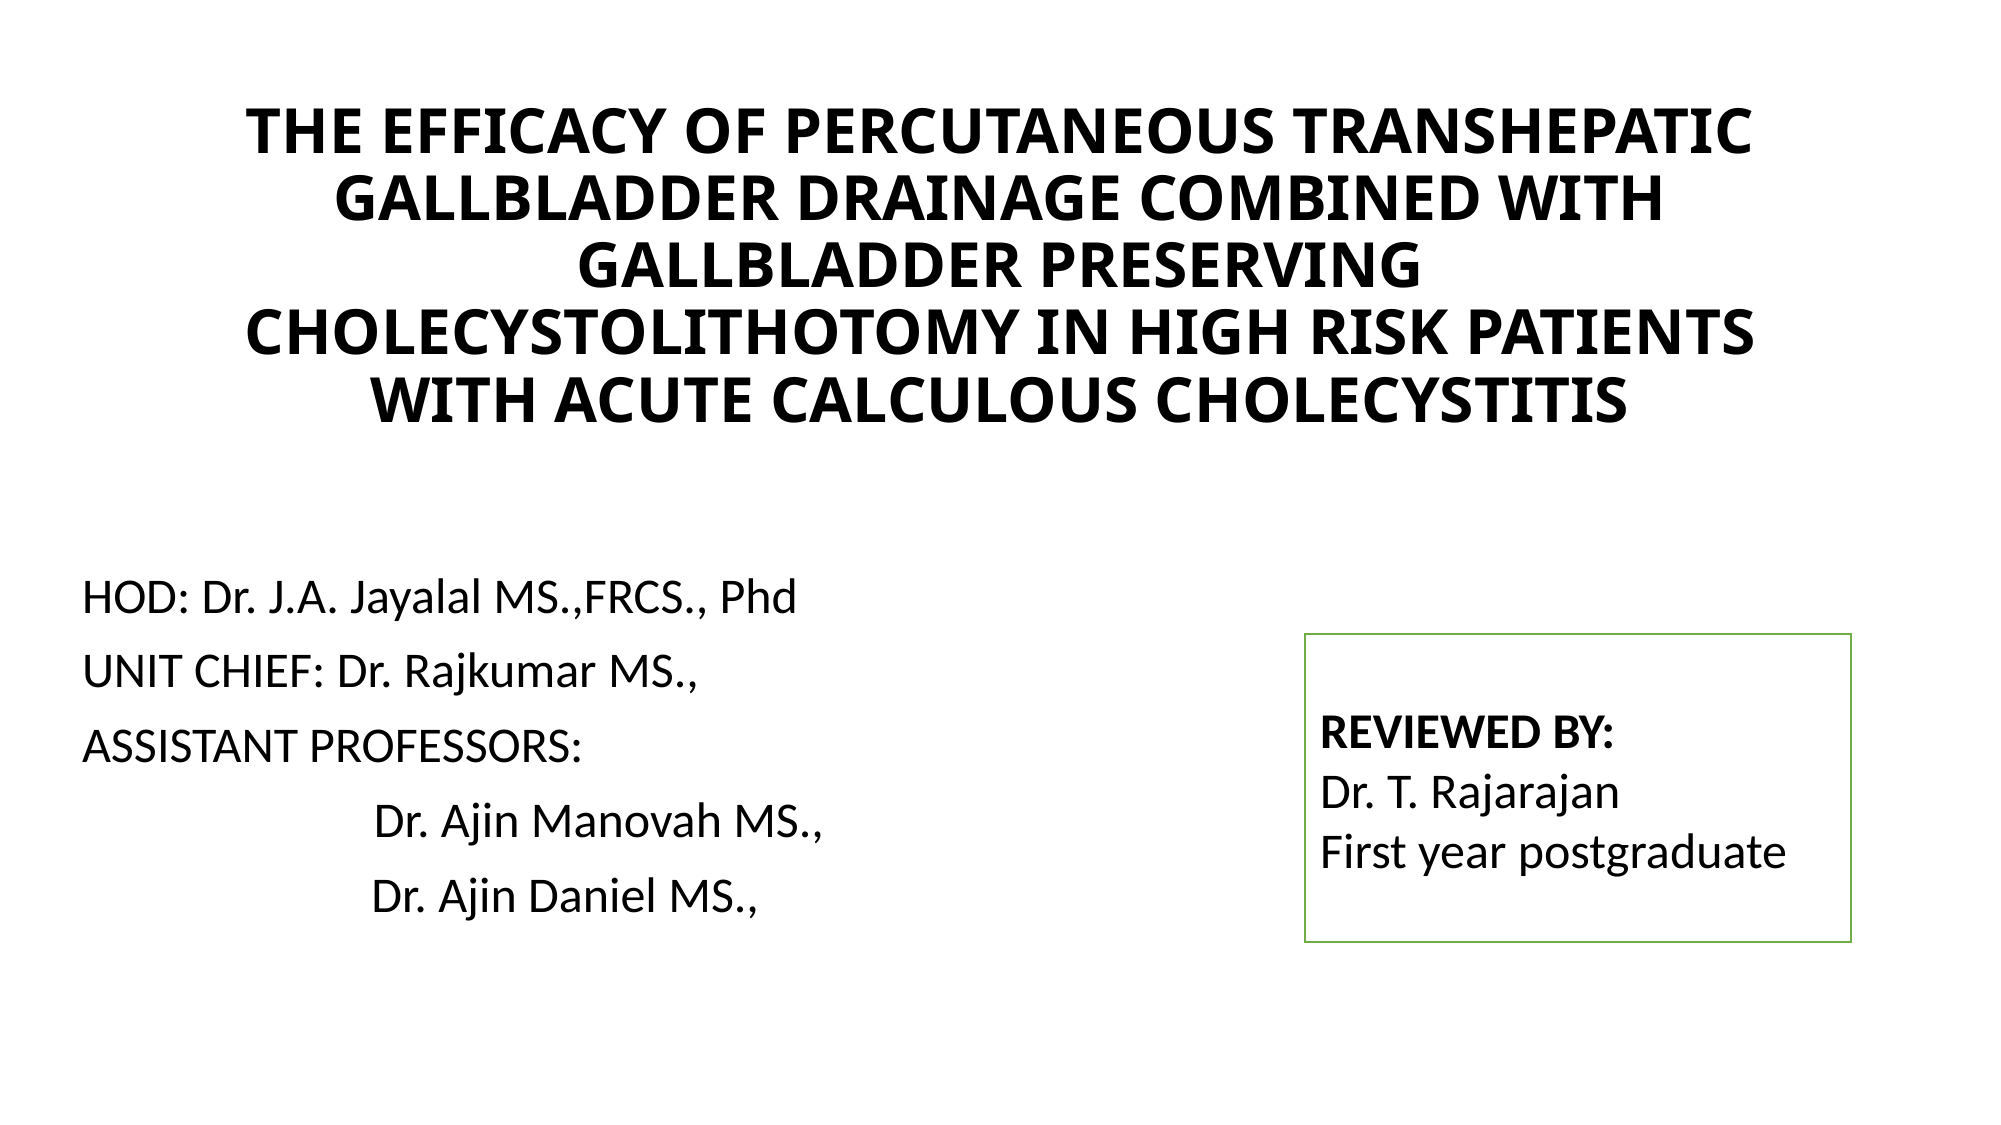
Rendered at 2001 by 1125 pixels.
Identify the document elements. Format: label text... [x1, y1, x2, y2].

text_box REVIEWED BY: Dr. T. Rajarajan First year postgraduate [1305, 633, 1852, 943]
title THE EFFICACY OF PERCUTANEOUS TRANSHEPATIC GALLBLADDER DRAINAGE COMBINED WITH GALLBLADDER PRESERVING CHOLECYSTOLITHOTOMY IN HIGH RISK PATIENTS WITH ACUTE CALCULOUS CHOLECYSTITIS [218, 69, 1782, 444]
subtitle HOD: Dr. J.A. Jayalal MS.,FRCS., Phd UNIT CHIEF: Dr. Rajkumar MS., ASSISTANT PROFESSORS: Dr. Ajin Manovah MS., Dr. Ajin Daniel MS., [67, 562, 1064, 1077]
